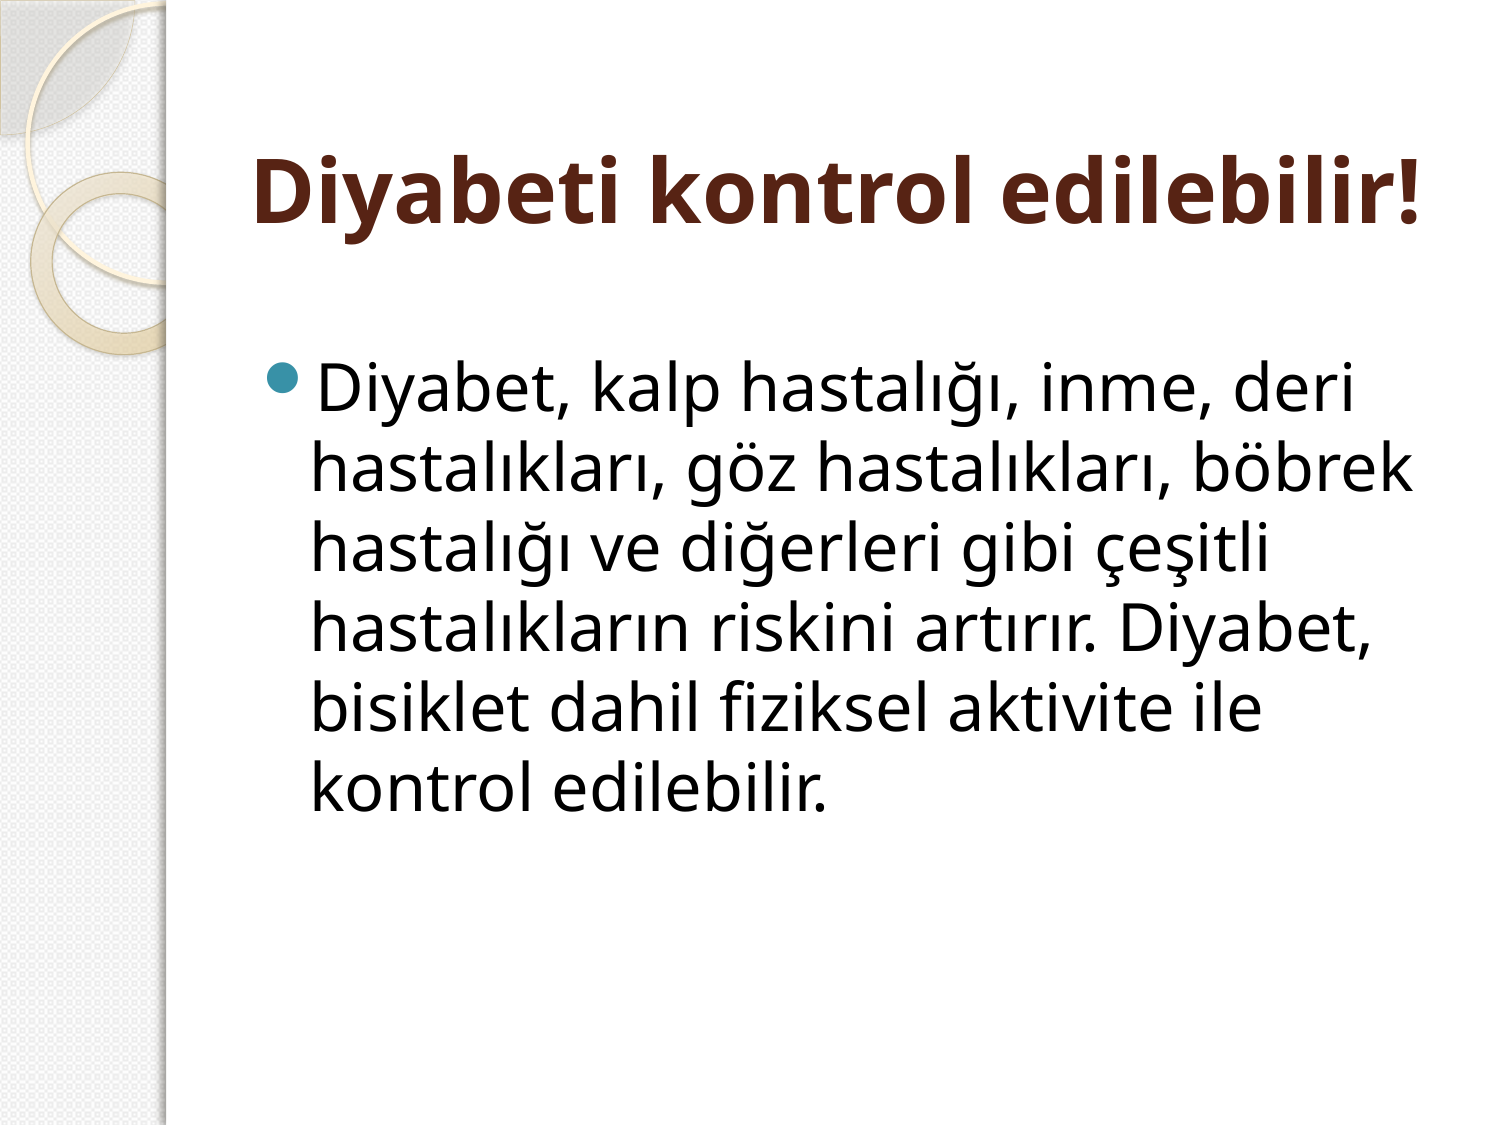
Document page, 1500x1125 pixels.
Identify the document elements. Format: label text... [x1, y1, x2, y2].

list Diyabet, kalp hastalığı, inme, deri hastalıkları, göz hastalıkları, böbrek hastalığı ve diğerleri gibi çeşitli hastalıkların riskini artırır. Diyabet, bisiklet dahil fiziksel aktivite ile kontrol edilebilir. [234, 337, 1465, 1125]
title Diyabeti kontrol edilebilir! [234, 93, 1465, 282]
